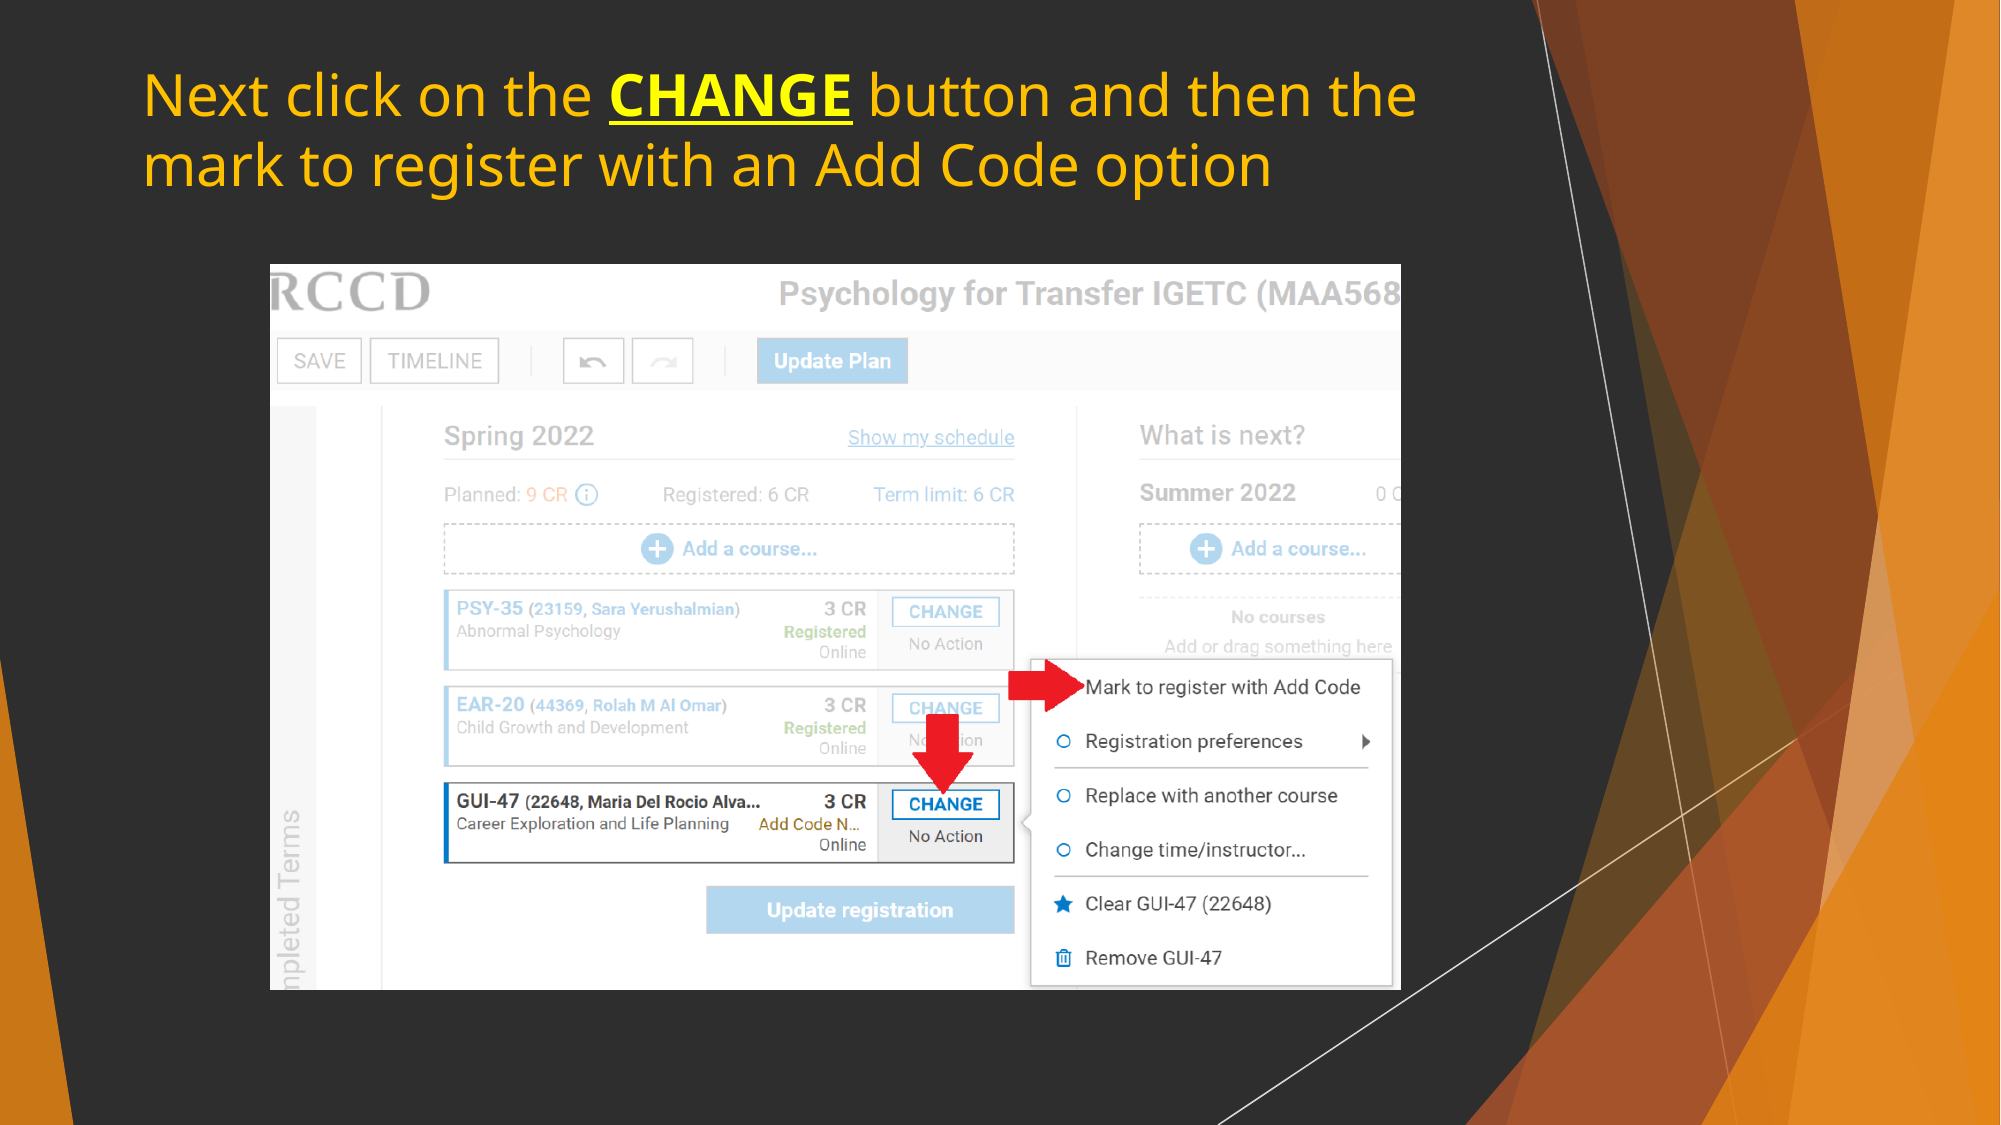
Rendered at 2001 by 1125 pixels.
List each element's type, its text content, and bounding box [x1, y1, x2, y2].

text_box Next click on the CHANGE button and then the mark to register with an Add Code option [127, 50, 1478, 205]
picture [270, 264, 1401, 990]
